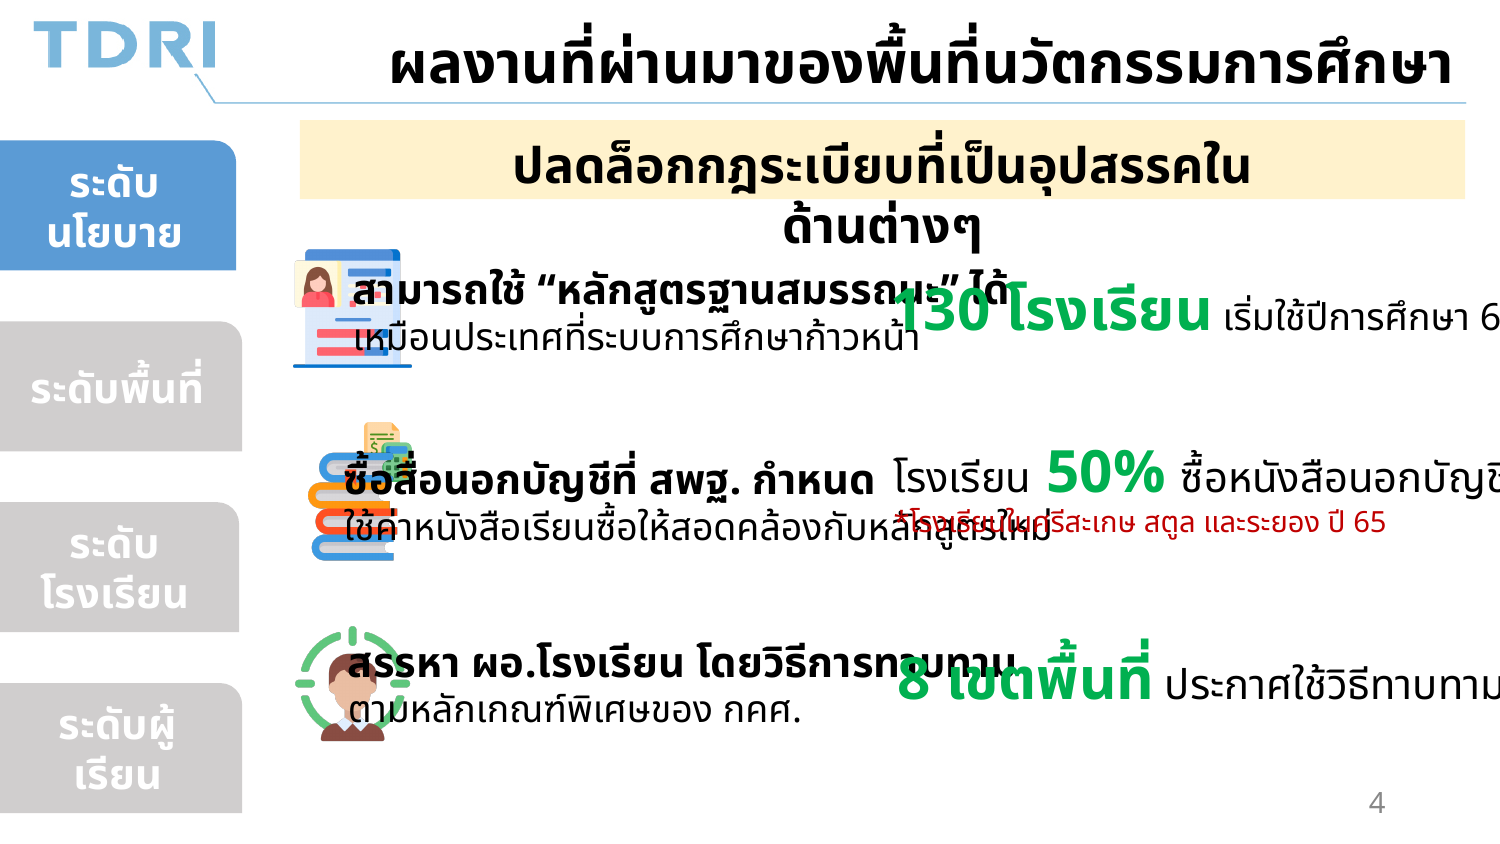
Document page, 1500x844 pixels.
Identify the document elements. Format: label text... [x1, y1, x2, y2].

text_box ระดับพื้นที่ [0, 319, 245, 454]
text_box ปลดล็อกกฎระเบียบที่เป็นอุปสรรคในด้านต่างๆ [496, 125, 1269, 248]
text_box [292, 623, 1439, 743]
text_box [298, 118, 1467, 201]
text_box ระดับนโยบาย [0, 138, 239, 273]
text_box ระดับโรงเรียน [0, 500, 242, 635]
picture [0, 0, 1500, 844]
slide_number 4 [1059, 782, 1397, 827]
text_box ระดับผู้เรียน [0, 680, 245, 816]
title ผลงานที่ผ่านมาของพื้นที่นวัตกรรมการศึกษา [216, 10, 1466, 121]
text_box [293, 249, 1448, 369]
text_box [293, 426, 1437, 566]
